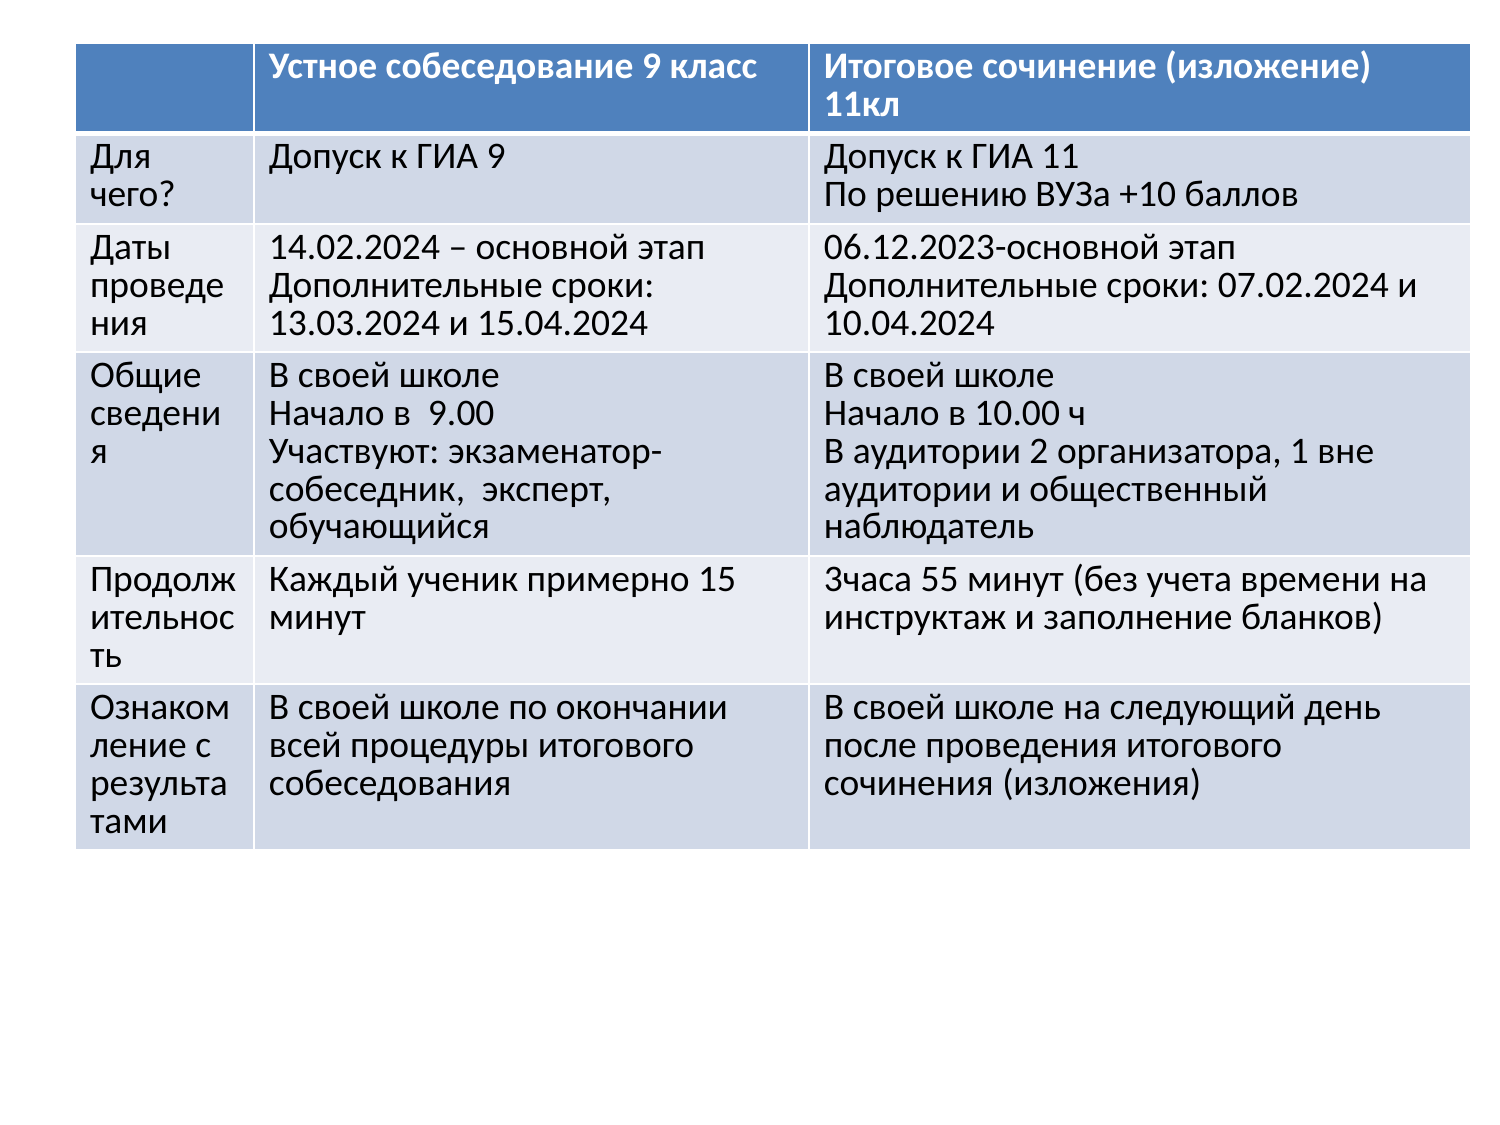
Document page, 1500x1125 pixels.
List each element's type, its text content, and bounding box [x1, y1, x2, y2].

table_cell Для чего? [76, 136, 253, 223]
table_cell Ознакомление с результатами [76, 685, 253, 849]
table_header Устное собеседование 9 класс [255, 44, 808, 131]
table_cell 06.12.2023-основной этап Дополнительные сроки: 07.02.2024 и 10.04.2024 [810, 225, 1470, 351]
table_cell Каждый ученик примерно 15 минут [255, 557, 808, 683]
table_cell В своей школе по окончании всей процедуры итогового собеседования [255, 685, 808, 849]
table_cell Общие сведения [76, 353, 253, 555]
table_cell В своей школе Начало в 9.00 Участвуют: экзаменатор-собеседник, эксперт, обучающийся [255, 353, 808, 555]
table_cell Допуск к ГИА 9 [255, 136, 808, 223]
table_cell 3часа 55 минут (без учета времени на инструктаж и заполнение бланков) [810, 557, 1470, 683]
table_cell 14.02.2024 – основной этап Дополнительные сроки: 13.03.2024 и 15.04.2024 [255, 225, 808, 351]
table_cell Допуск к ГИА 11 По решению ВУЗа +10 баллов [810, 136, 1470, 223]
table_cell В своей школе на следующий день после проведения итогового сочинения (изложения) [810, 685, 1470, 849]
table_cell Продолжительность [76, 557, 253, 683]
table_header Итоговое сочинение (изложение) 11кл [810, 44, 1470, 131]
table_cell В своей школе Начало в 10.00 ч В аудитории 2 организатора, 1 вне аудитории и общественный наблюдатель [810, 353, 1470, 555]
table_header [76, 44, 253, 131]
table_cell Даты проведения [76, 225, 253, 351]
